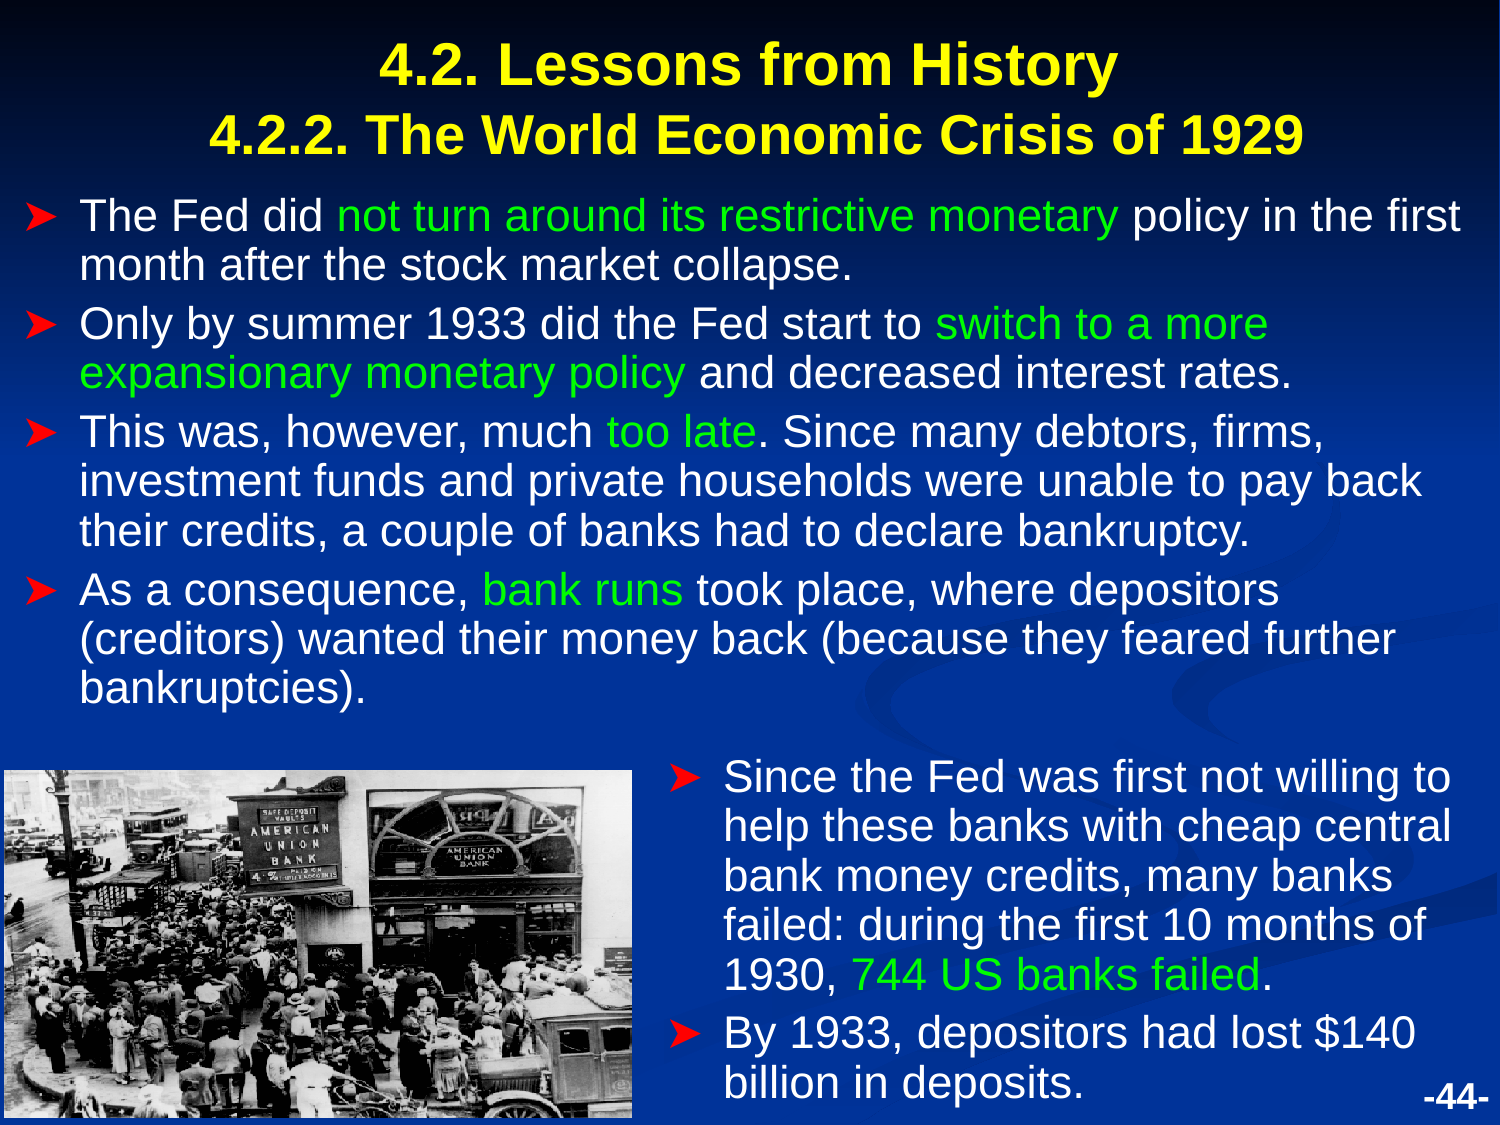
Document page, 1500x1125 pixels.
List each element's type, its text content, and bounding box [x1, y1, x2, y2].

text_box The Fed did not turn around its restrictive monetary policy in the first month after the stock market collapse. Only by summer 1933 did the Fed start to switch to a more expansionary monetary policy and decreased interest rates. This was, however, much too late. Since many debtors, firms, investment funds and private households were unable to pay back their credits, a couple of banks had to declare bankruptcy. As a consequence, bank runs took place, where depositors (creditors) wanted their money back (because they feared further bankruptcies). [5, 184, 1489, 663]
text_box Since the Fed was first not willing to help these banks with cheap central bank money credits, many banks failed: during the first 10 months of 1930, 744 US banks failed. By 1933, depositors had lost $140 billion in deposits. [626, 752, 1494, 1125]
slide_number -44- [1494, 1045, 1500, 1125]
picture [4, 770, 632, 1118]
title 4.2. Lessons from History 4.2.2. The World Economic Crisis of 1929 [0, 4, 1500, 186]
